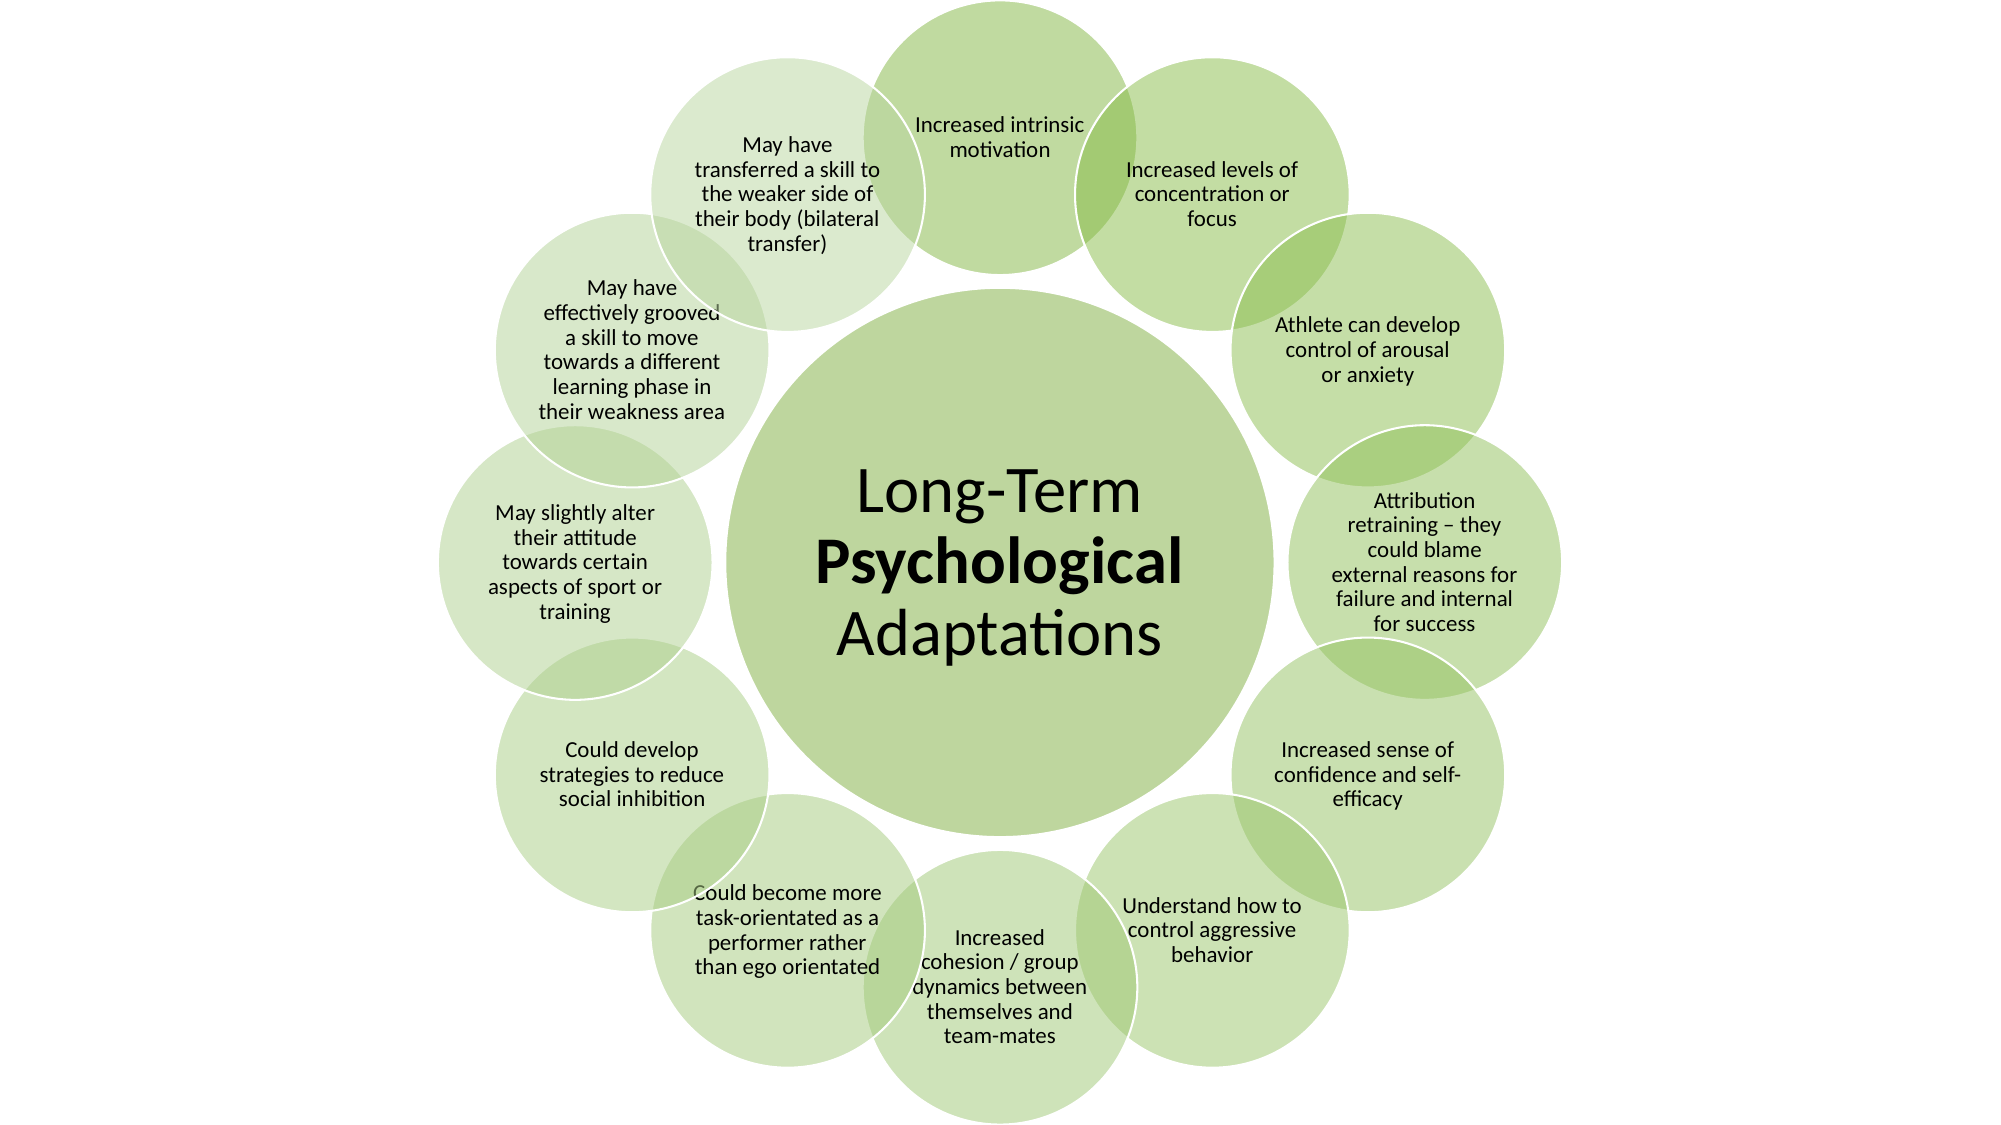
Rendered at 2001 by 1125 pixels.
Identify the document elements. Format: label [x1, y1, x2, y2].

text_box [249, 0, 1750, 1125]
